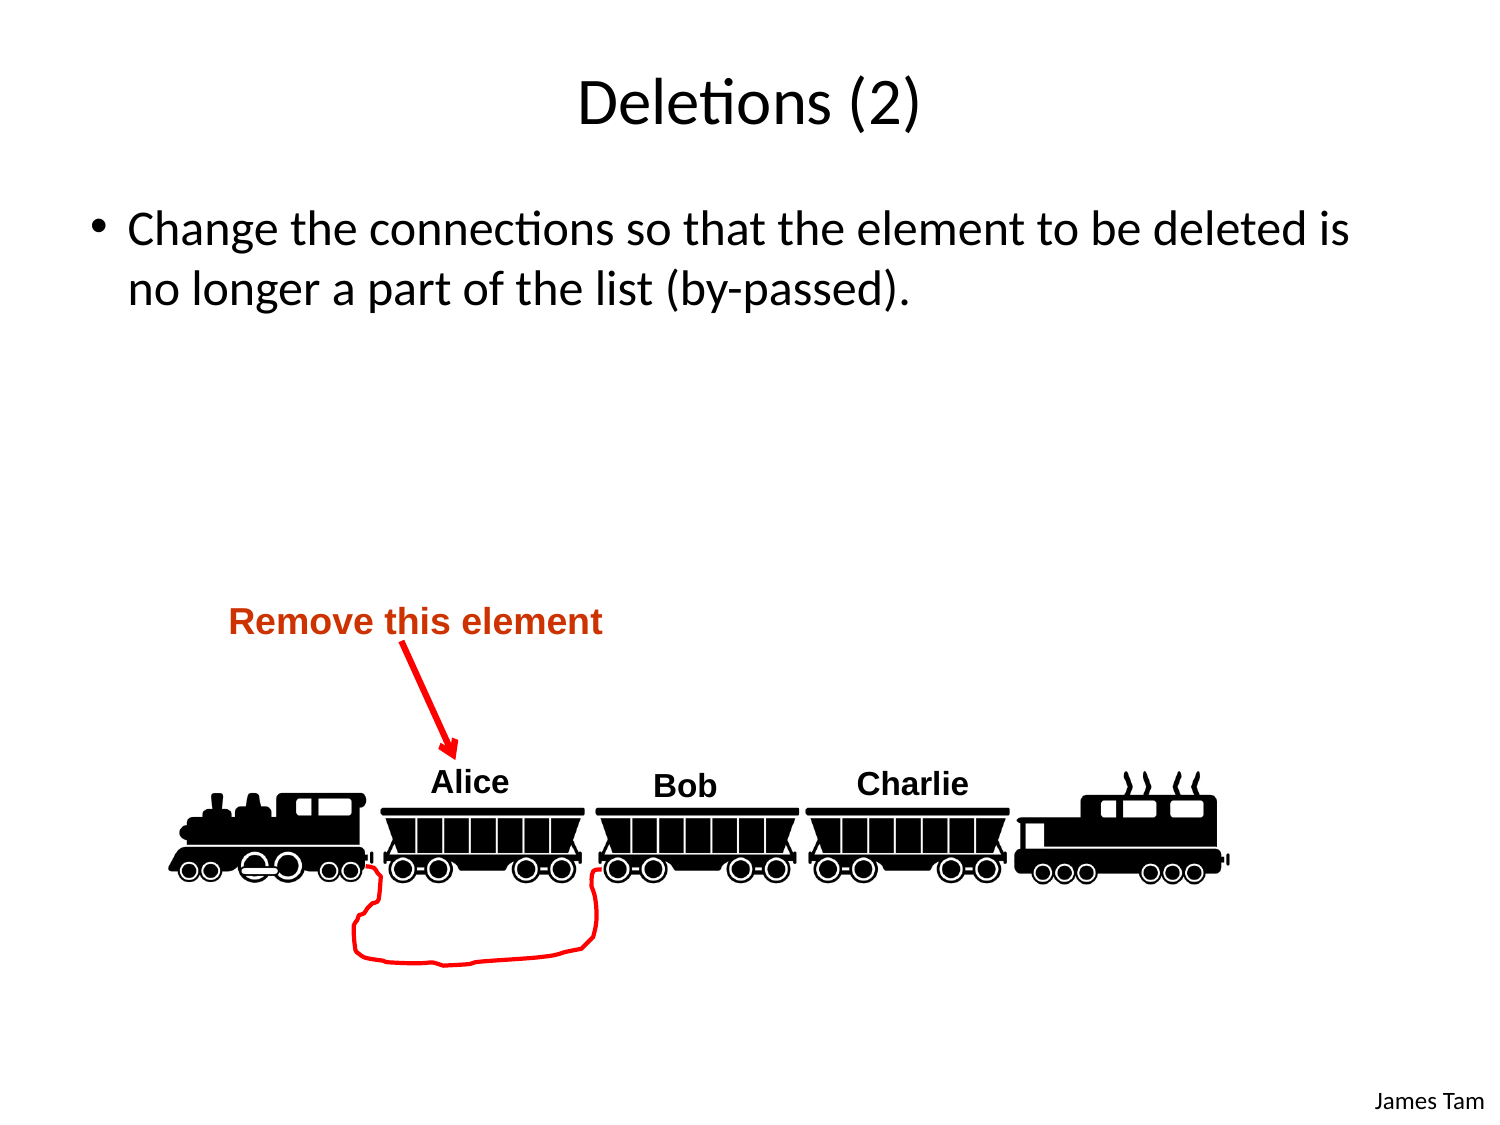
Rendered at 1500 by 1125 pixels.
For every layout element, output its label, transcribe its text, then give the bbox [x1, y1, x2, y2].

text_box Bob [653, 756, 806, 798]
picture [162, 791, 376, 886]
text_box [228, 589, 629, 761]
text_box Alice [430, 769, 583, 795]
picture [803, 768, 1236, 888]
title Deletions (2) [75, 45, 1425, 150]
list Change the connections so that the element to be deleted is no longer a part of the list (by-passed). [75, 187, 1425, 1075]
picture [592, 804, 800, 886]
text_box Charlie [856, 754, 1009, 796]
text_box [351, 891, 599, 968]
picture [378, 804, 585, 886]
